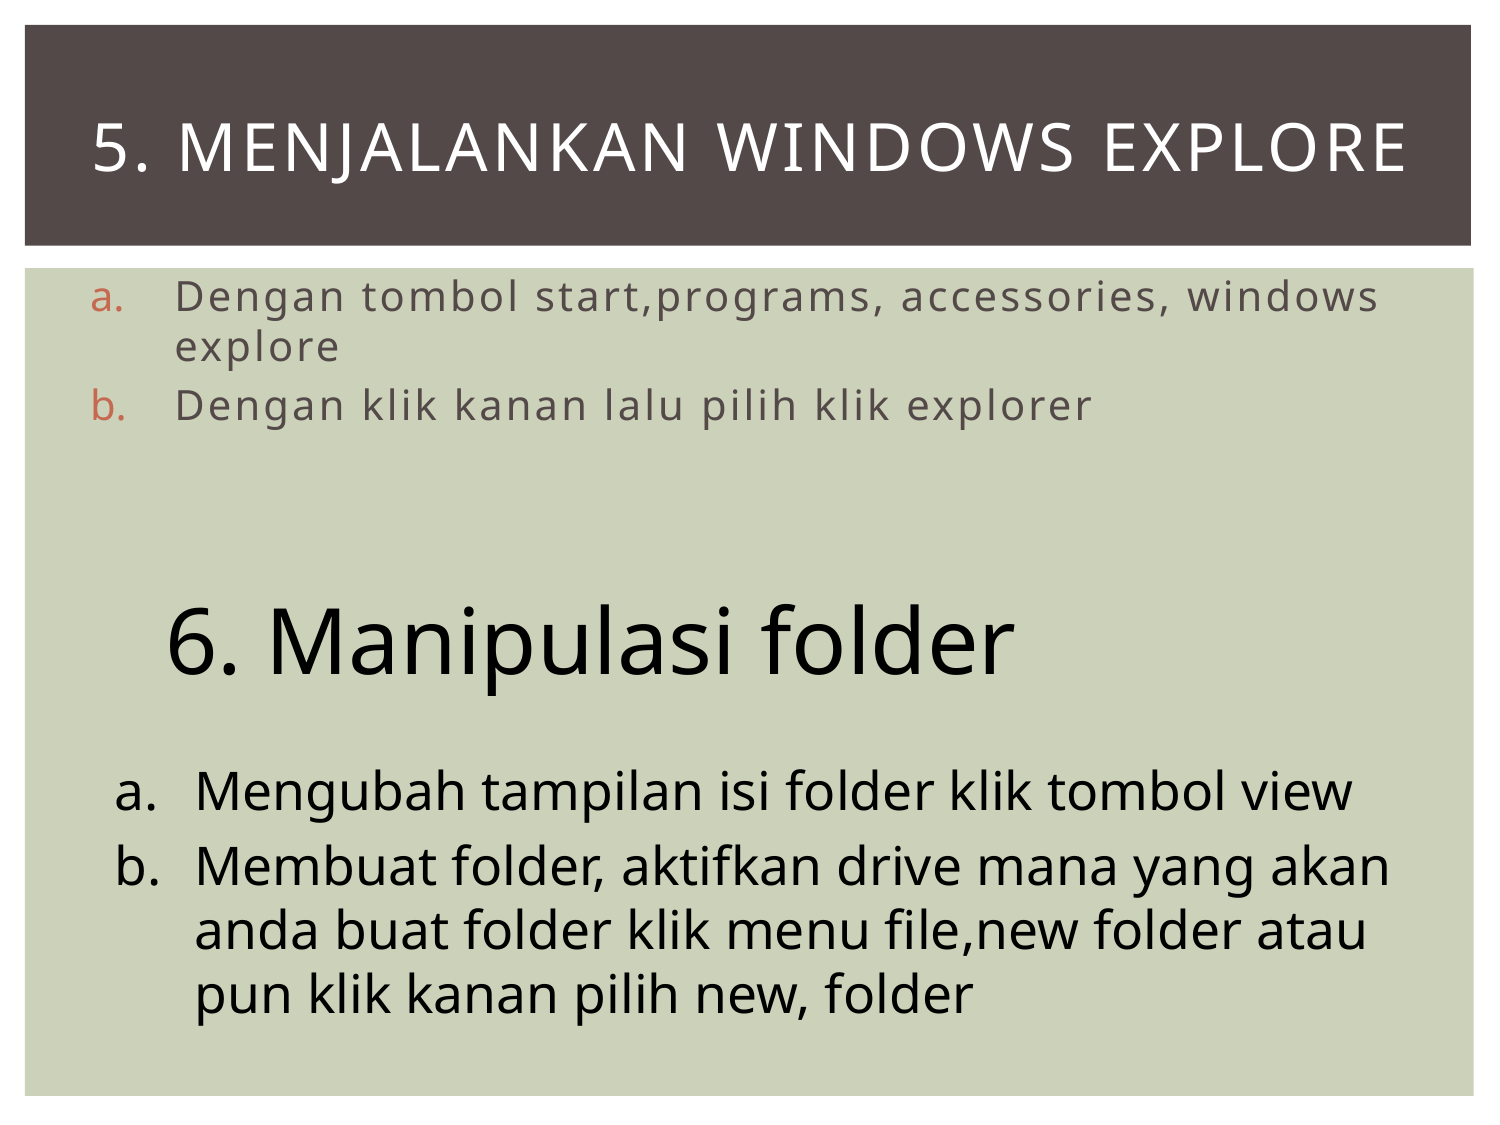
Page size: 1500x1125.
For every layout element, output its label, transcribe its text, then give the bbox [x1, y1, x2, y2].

text_box 6. Manipulasi folder [149, 575, 1500, 700]
title 5. Menjalankan windows explore [62, 58, 1438, 232]
list Dengan tombol start,programs, accessories, windows explore Dengan klik kanan lalu pilih klik explorer [75, 262, 1425, 550]
text_box Mengubah tampilan isi folder klik tombol view Membuat folder, aktifkan drive mana yang akan anda buat folder klik menu file,new folder atau pun klik kanan pilih new, folder [99, 749, 1450, 1038]
